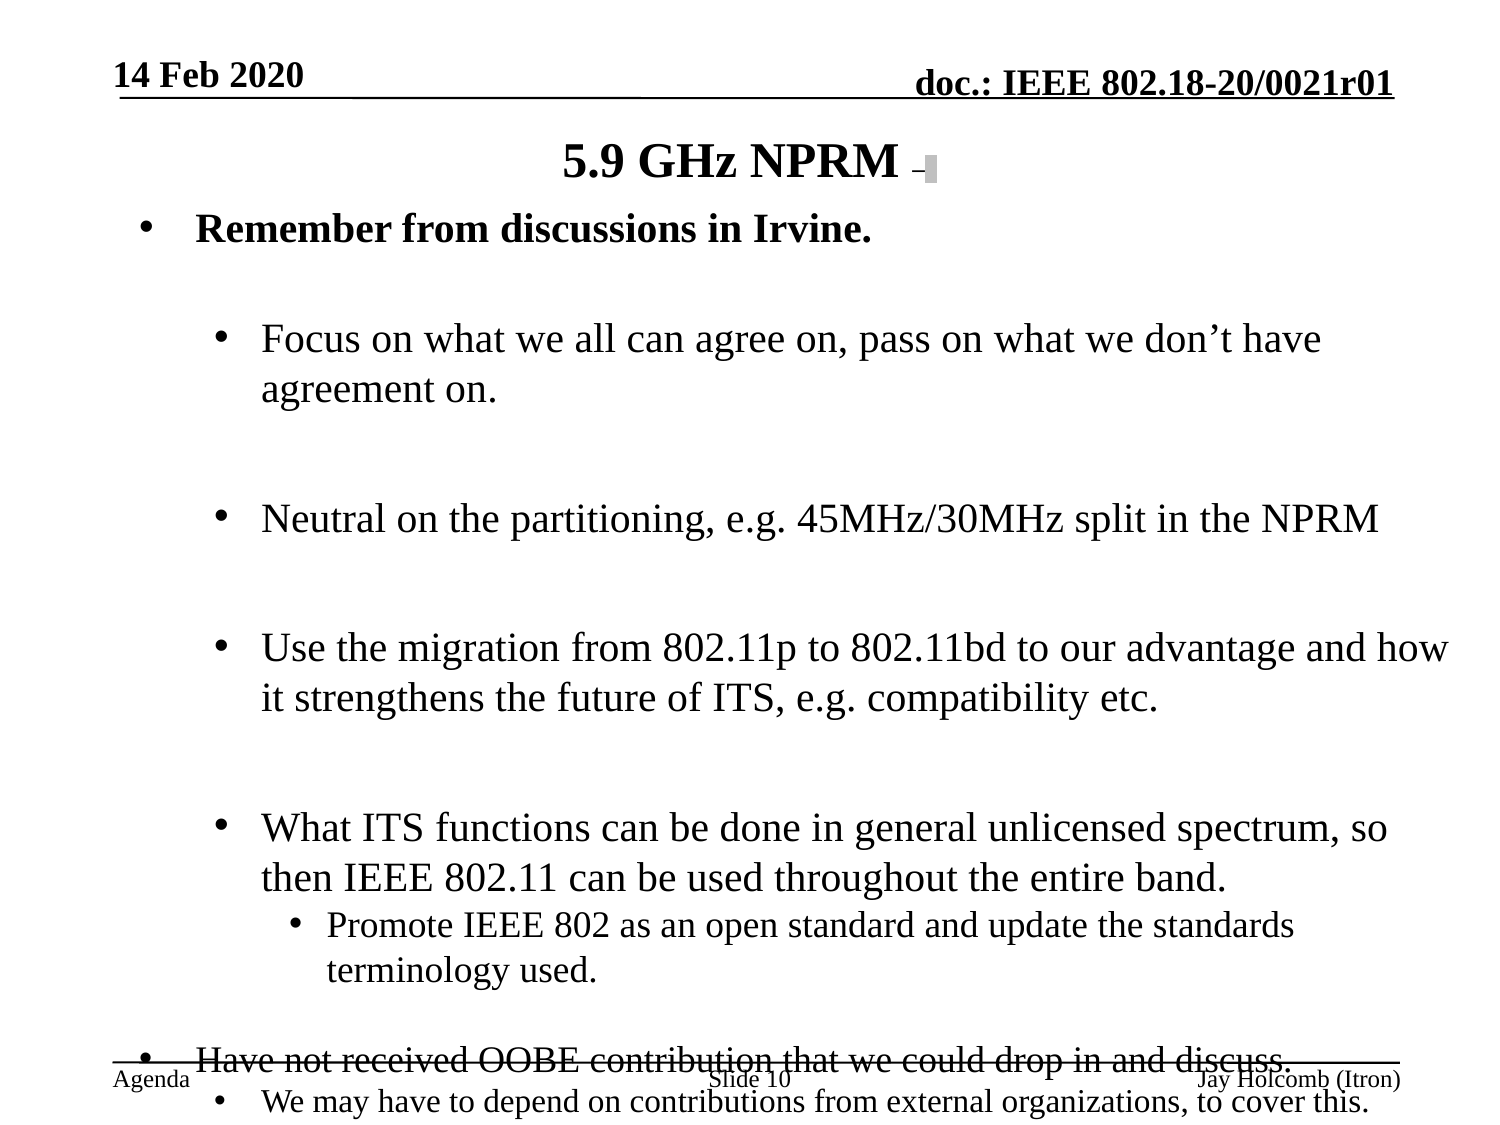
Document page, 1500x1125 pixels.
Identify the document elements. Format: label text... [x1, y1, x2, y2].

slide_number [112, 49, 488, 95]
footer Jay Holcomb (Itron) [878, 1061, 1402, 1093]
title 5.9 GHz NPRM – [59, 102, 1441, 213]
list Remember from discussions in Irvine. Focus on what we all can agree on, pass on what we don’t have agreement on. Neutral on the partitioning, e.g. 45MHz/30MHz split in the NPRM Use the migration from 802.11p to 802.11bd to our advantage and how it strengthens the future of ITS, e.g. compatibility etc. What ITS functions can be done in general unlicensed spectrum, so then IEEE 802.11 can be used throughout the entire band. Promote IEEE 802 as an open standard and update the standards terminology used. Have not received OOBE contribution that we could drop in and discuss. We may have to depend on contributions from external organizations, to cover this. [114, 192, 1476, 1087]
slide_number Slide 10 [699, 1061, 800, 1123]
